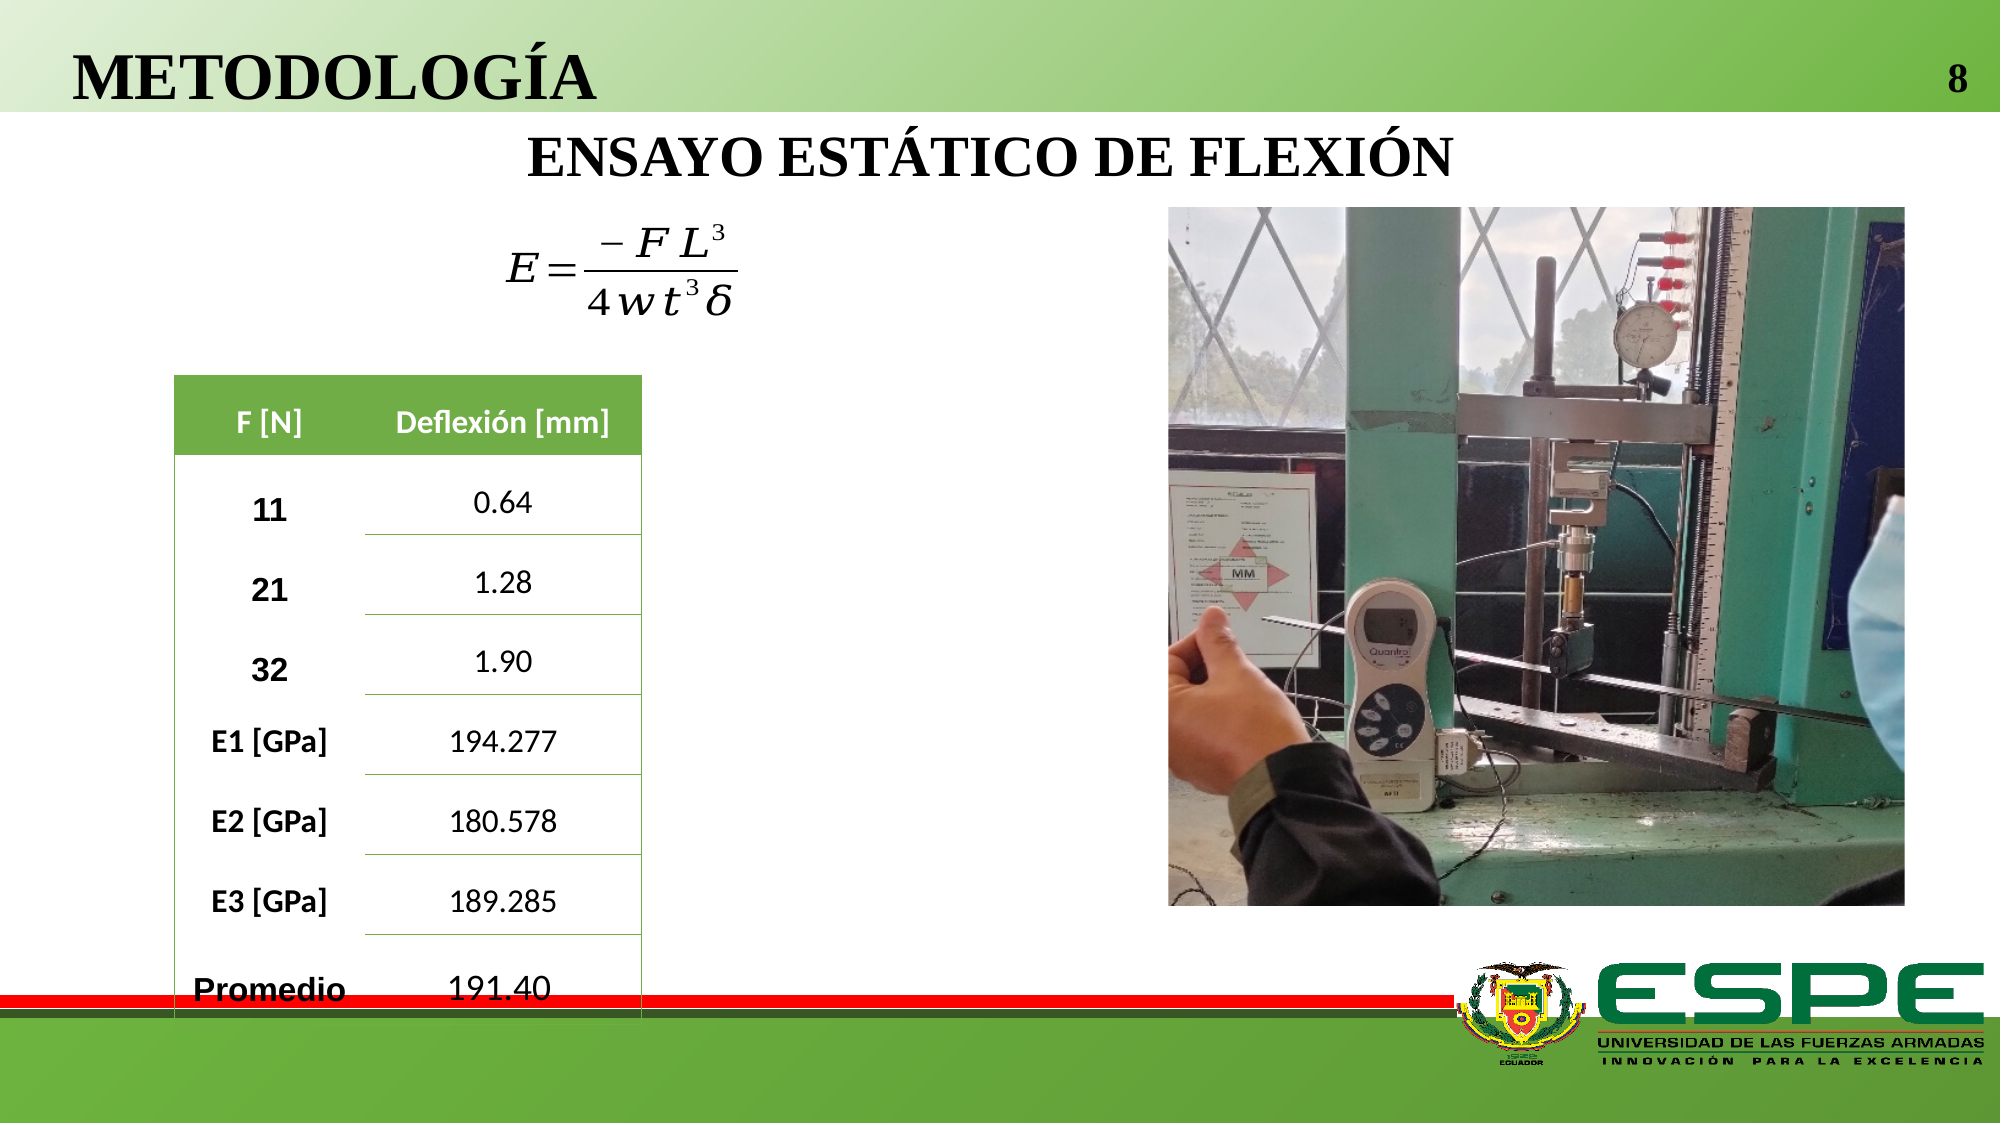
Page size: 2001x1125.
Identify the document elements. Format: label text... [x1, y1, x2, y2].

table_cell 0.64 [365, 455, 641, 534]
table_cell Promedio [175, 1014, 365, 1024]
table_cell 194.277 [365, 695, 641, 774]
table_cell 11 [175, 455, 365, 535]
table_cell 191.40 [365, 1002, 641, 1013]
text_box 8 [1932, 43, 1984, 108]
table_cell Promedio [175, 1002, 365, 1013]
table_cell Promedio [175, 934, 365, 1001]
table_header F [N] [175, 376, 365, 455]
picture [1168, 207, 1905, 906]
text_box [0, 1017, 2000, 1124]
table_header Deflexión [mm] [365, 376, 641, 454]
table_cell 1.28 [365, 535, 641, 614]
table_cell E2 [GPa] [175, 775, 365, 854]
table_cell 180.578 [365, 775, 641, 854]
table_cell 191.40 [365, 1014, 641, 1024]
table_cell 1.90 [365, 615, 641, 694]
text_box [1456, 962, 1984, 1065]
text_box [0, 0, 2000, 113]
table_cell 32 [175, 615, 365, 695]
table_cell E1 [GPa] [175, 695, 365, 775]
table_cell E3 [GPa] [175, 854, 365, 934]
text_box ENSAYO ESTÁTICO DE FLEXIÓN [112, 110, 1870, 195]
table_cell 191.40 [365, 935, 641, 1001]
text_box METODOLOGÍA [57, 25, 613, 121]
table_cell 189.285 [365, 855, 641, 934]
table_cell 21 [175, 535, 365, 615]
